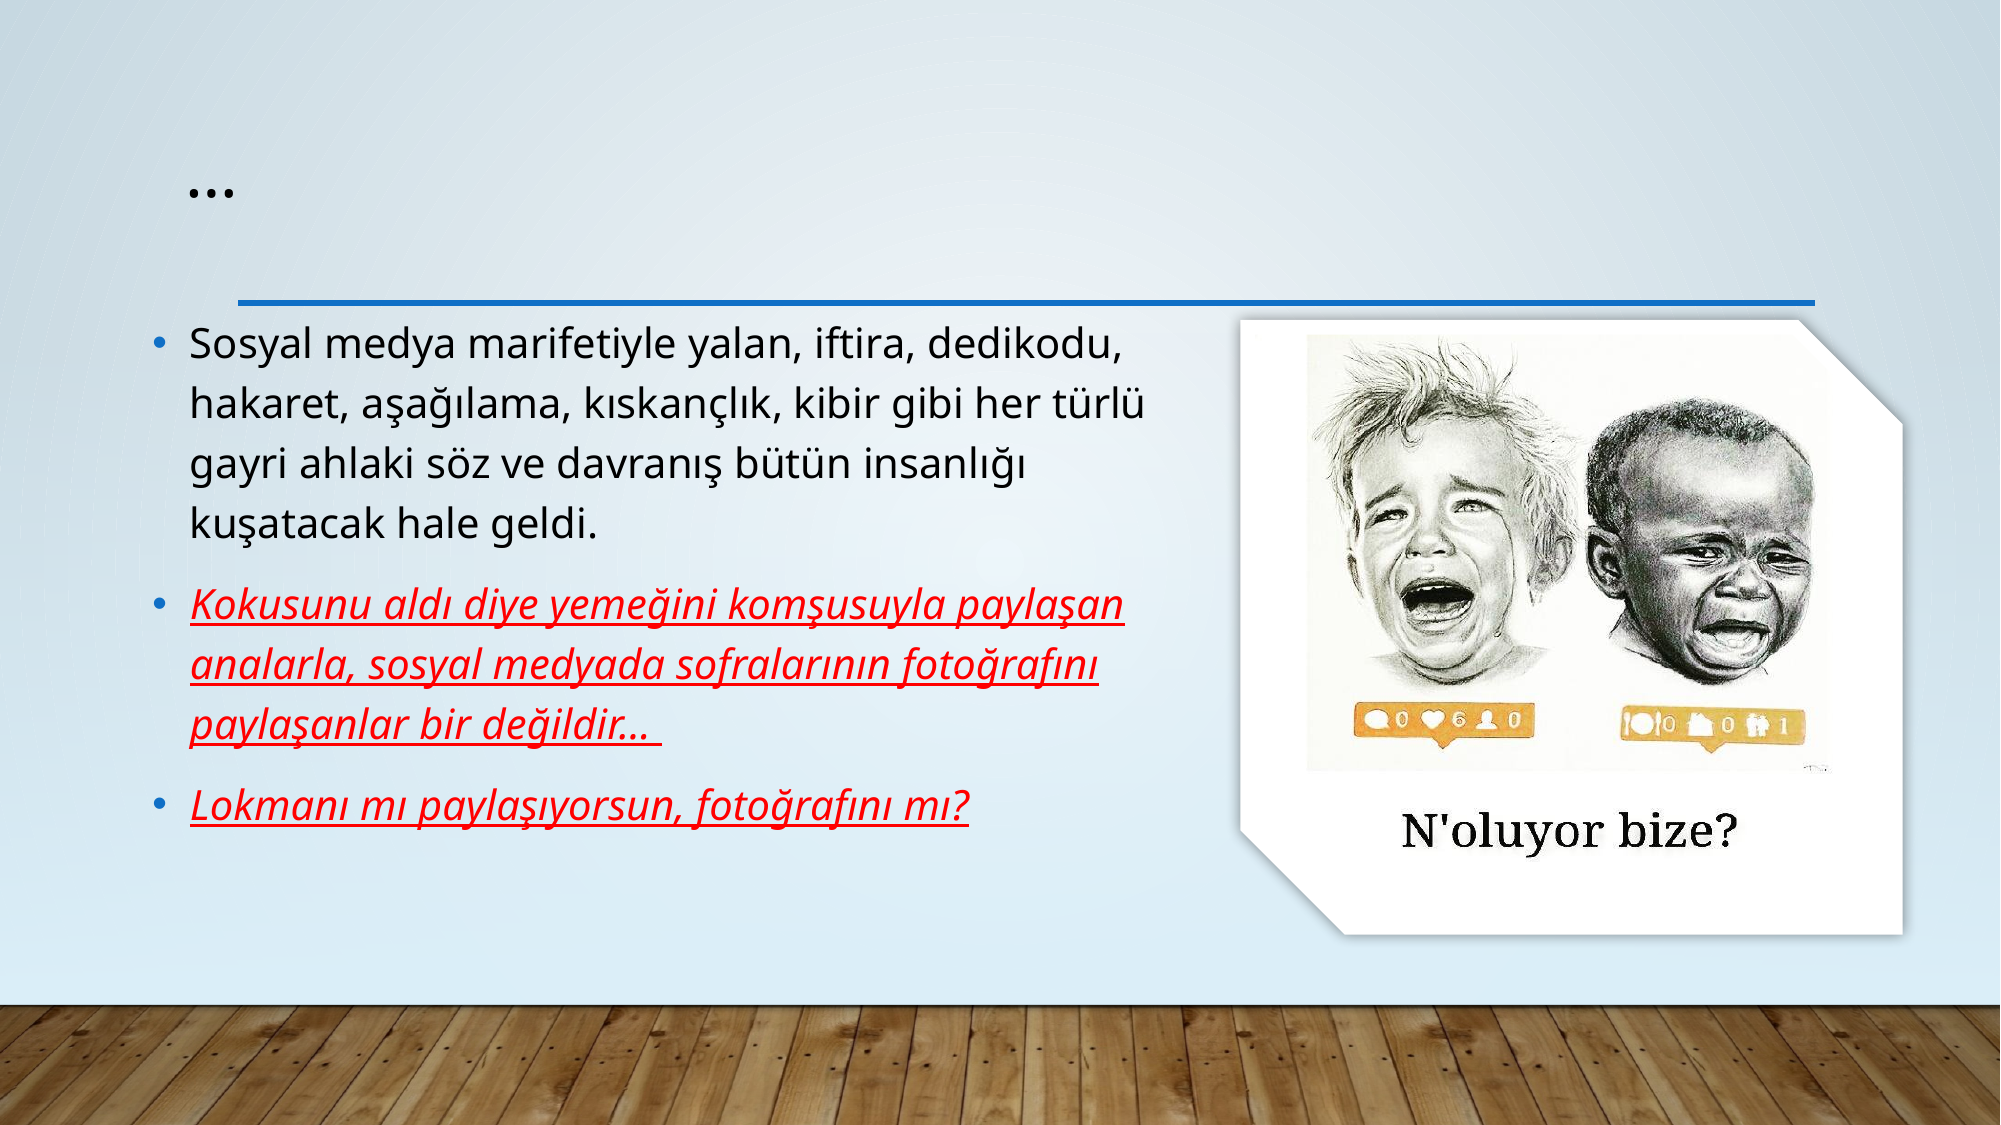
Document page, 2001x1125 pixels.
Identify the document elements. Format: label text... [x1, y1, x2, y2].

picture [1247, 326, 1896, 928]
list Sosyal medya marifetiyle yalan, iftira, dedikodu, hakaret, aşağılama, kıskançlık, kibir gibi her türlü gayri ahlaki söz ve davranış bütün insanlığı kuşatacak hale geldi. Kokusunu aldı diye yemeğini komşusuyla paylaşan analarla, sosyal medyada sofralarının fotoğrafını paylaşanlar bir değildir… Lokmanı mı paylaşıyorsun, fotoğrafını mı? [137, 299, 1210, 1014]
picture [0, 1005, 2000, 1125]
title … [170, 131, 1814, 305]
